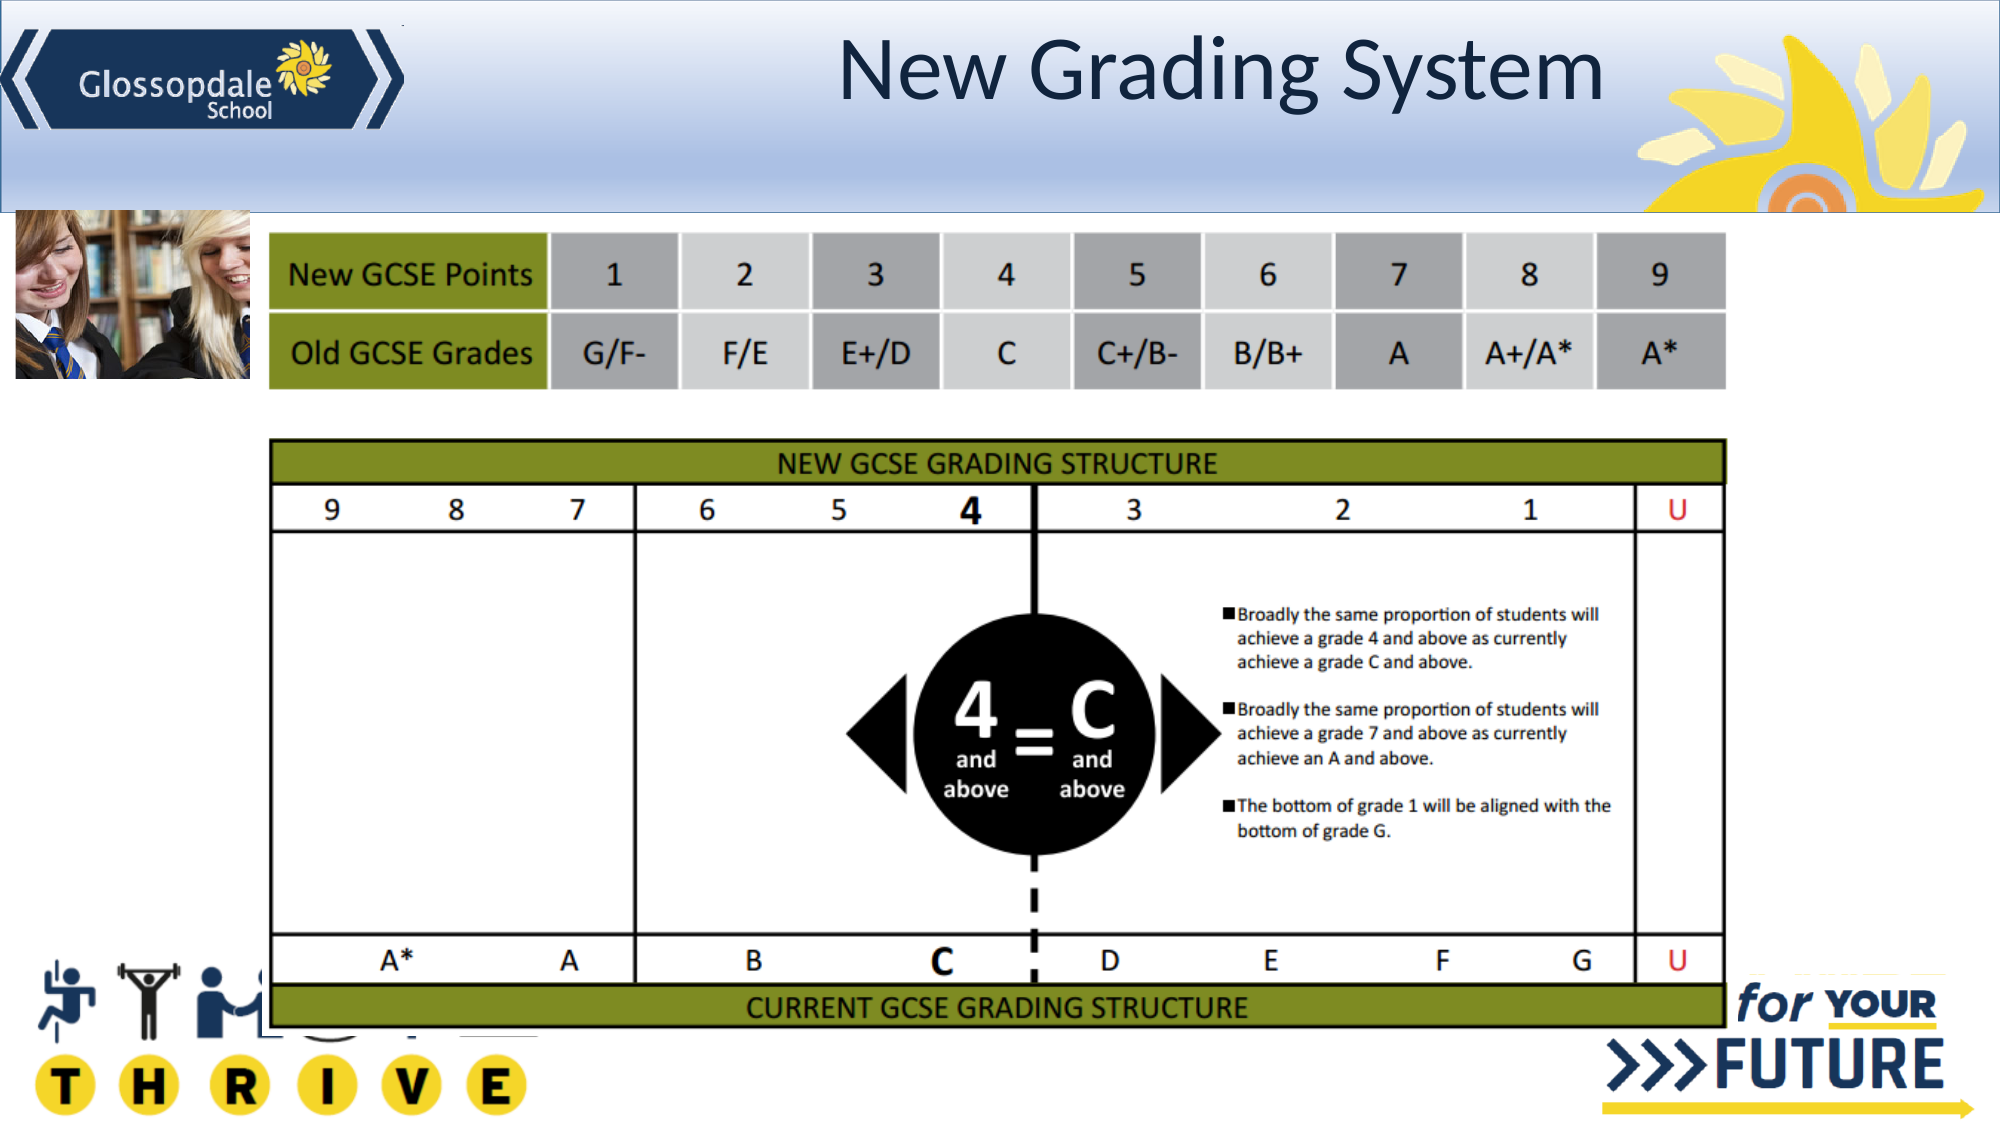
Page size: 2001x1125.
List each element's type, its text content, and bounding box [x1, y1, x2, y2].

picture [0, 0, 2000, 379]
title New Grading System [464, 0, 1981, 188]
picture [26, 224, 1979, 1124]
